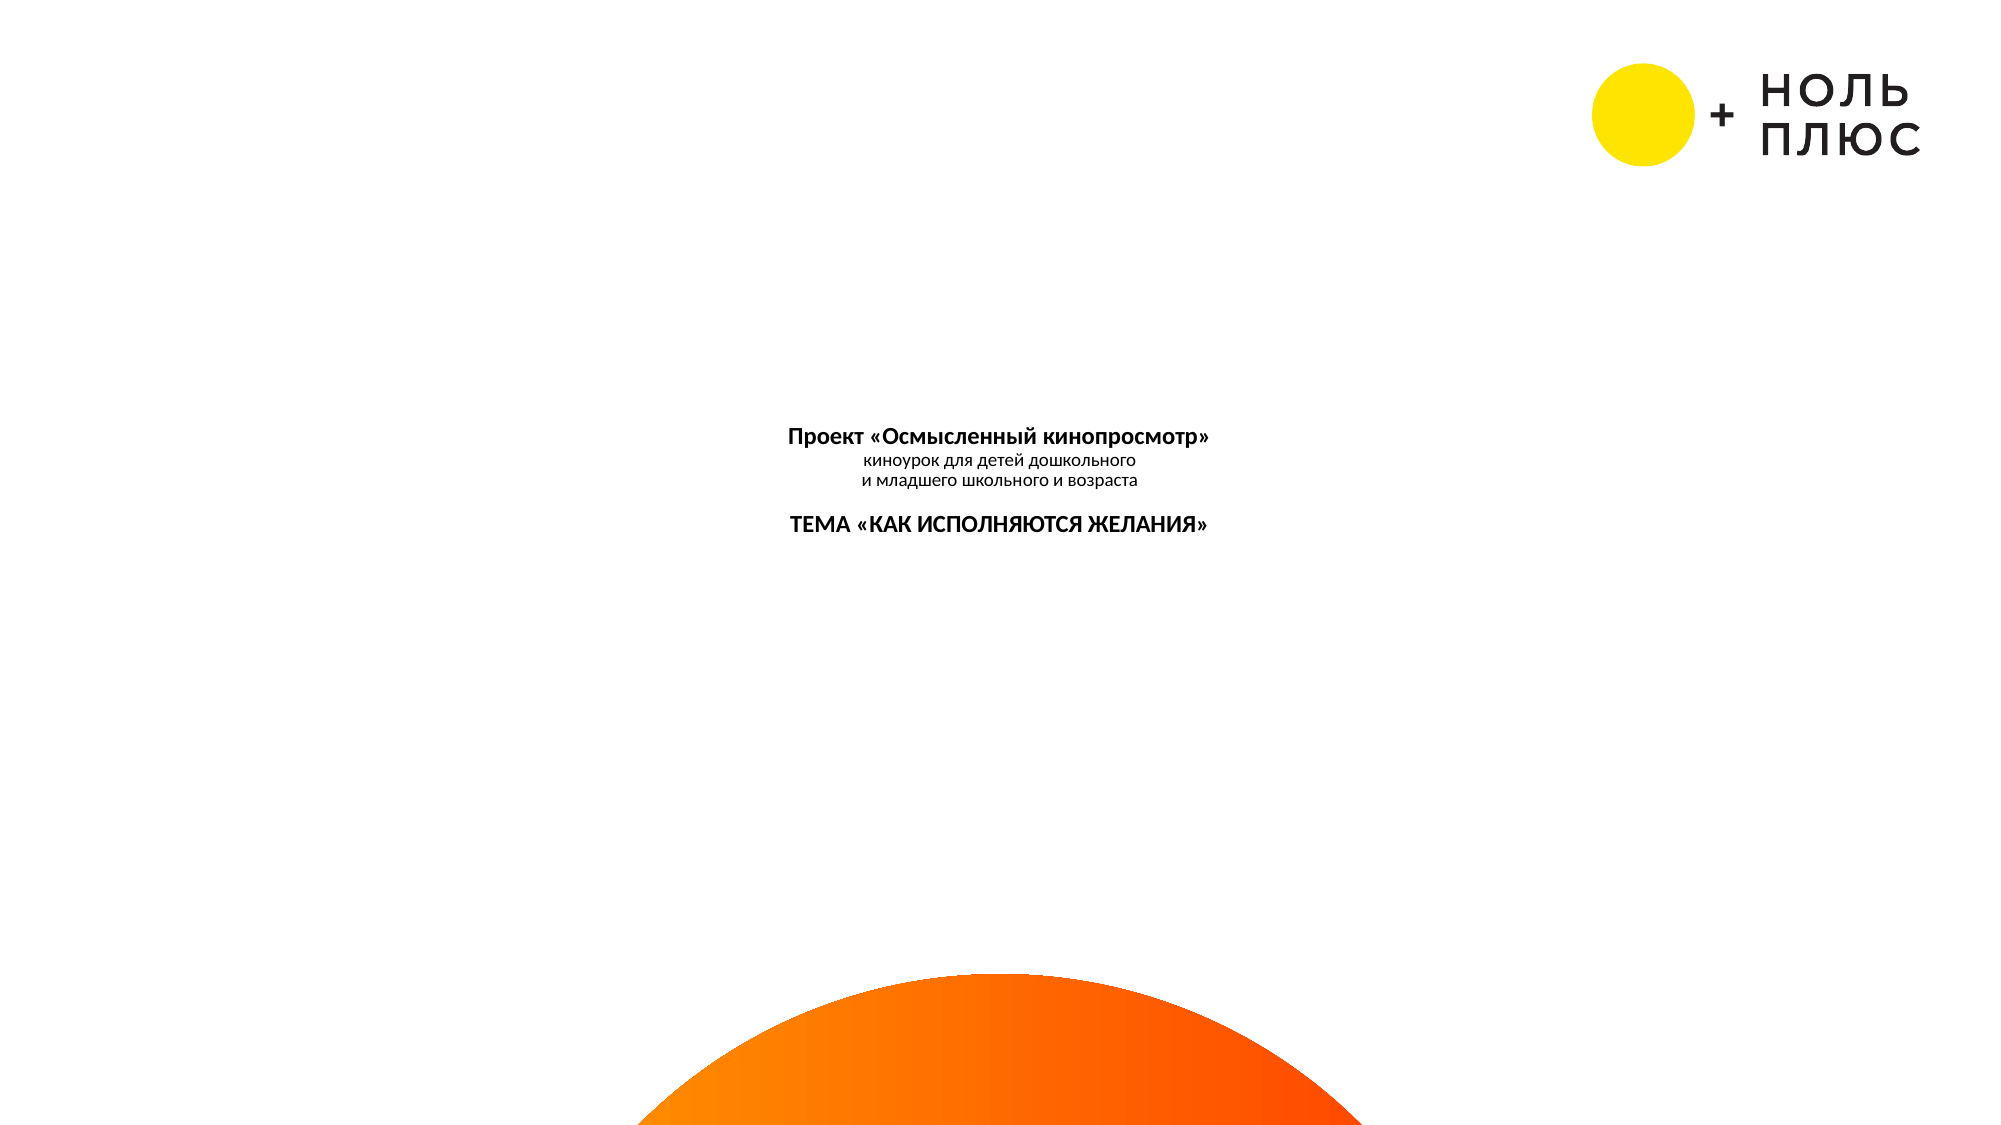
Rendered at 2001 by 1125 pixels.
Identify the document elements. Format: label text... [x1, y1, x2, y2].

text_box [637, 973, 1363, 1125]
title Проект «Осмысленный кинопросмотр» киноурок для детей дошкольного и младшего школьного и возраста ТЕМА «КАК ИСПОЛНЯЮТСЯ ЖЕЛАНИЯ» [280, 387, 1720, 547]
picture [1519, 0, 2000, 231]
